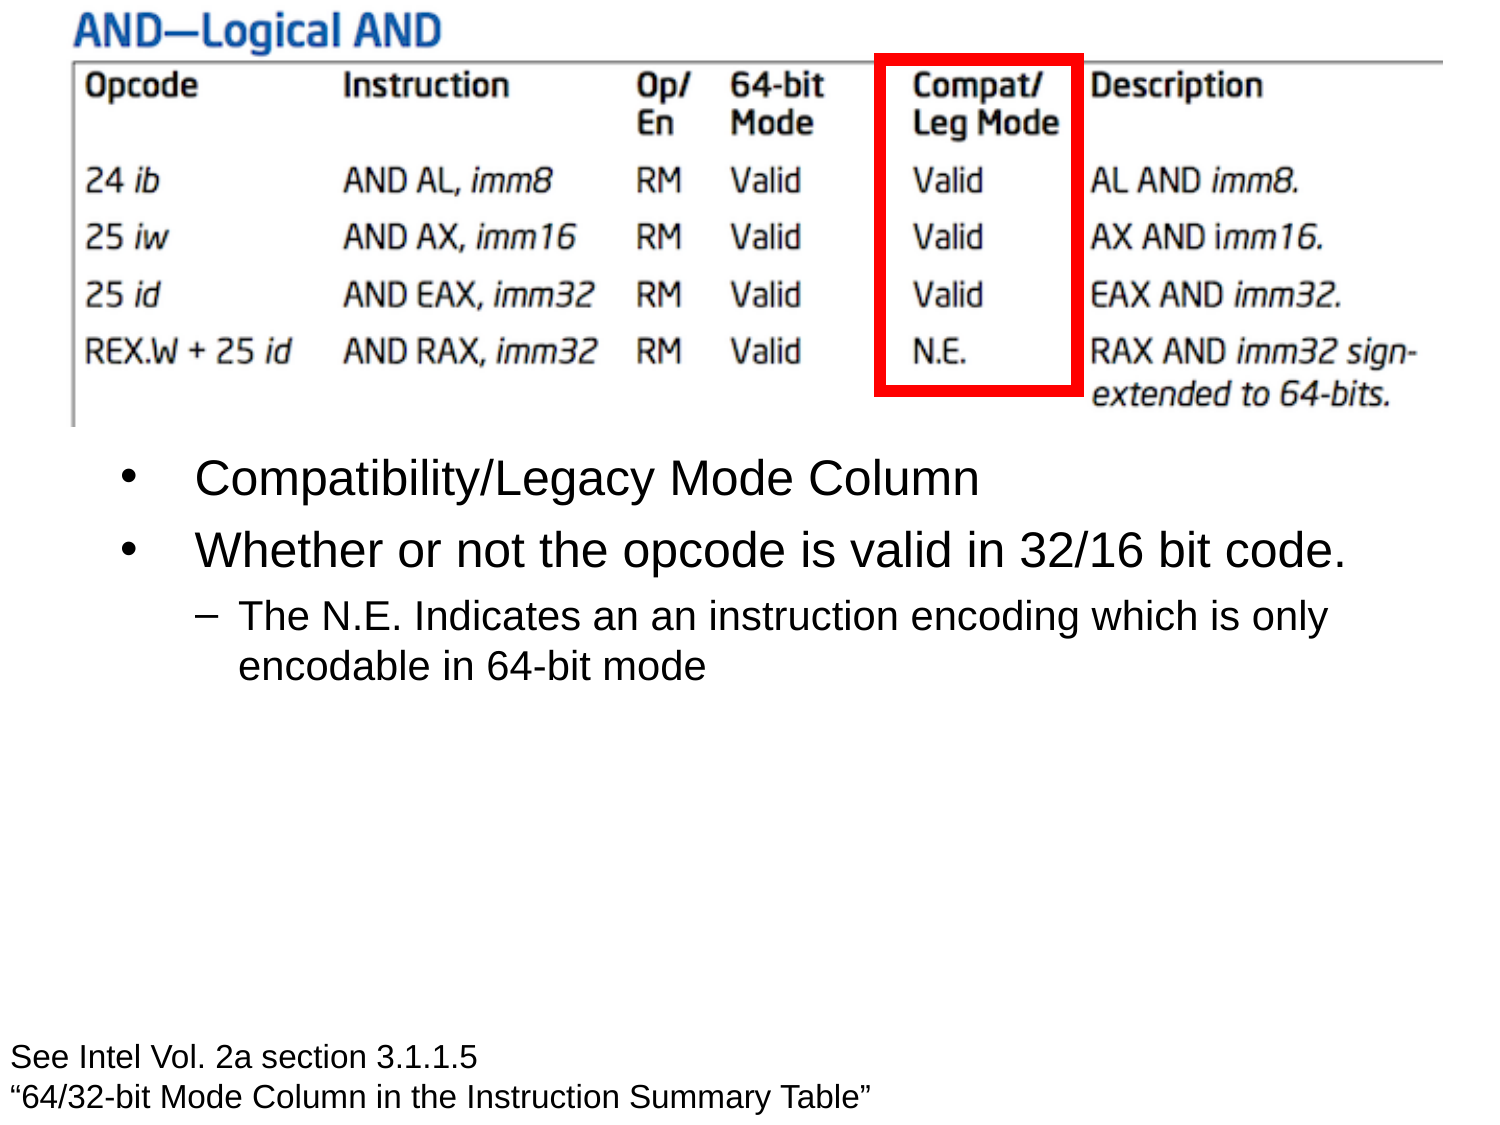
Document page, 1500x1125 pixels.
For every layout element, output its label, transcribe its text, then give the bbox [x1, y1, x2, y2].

text_box Compatibility/Legacy Mode Column Whether or not the opcode is valid in 32/16 bit code. The N.E. Indicates an an instruction encoding which is only encodable in 64-bit mode [112, 437, 1388, 696]
text_box See Intel Vol. 2a section 3.1.1.5 “64/32-bit Mode Column in the Instruction Summary Table” [2, 1027, 881, 1123]
picture [56, 0, 1443, 427]
